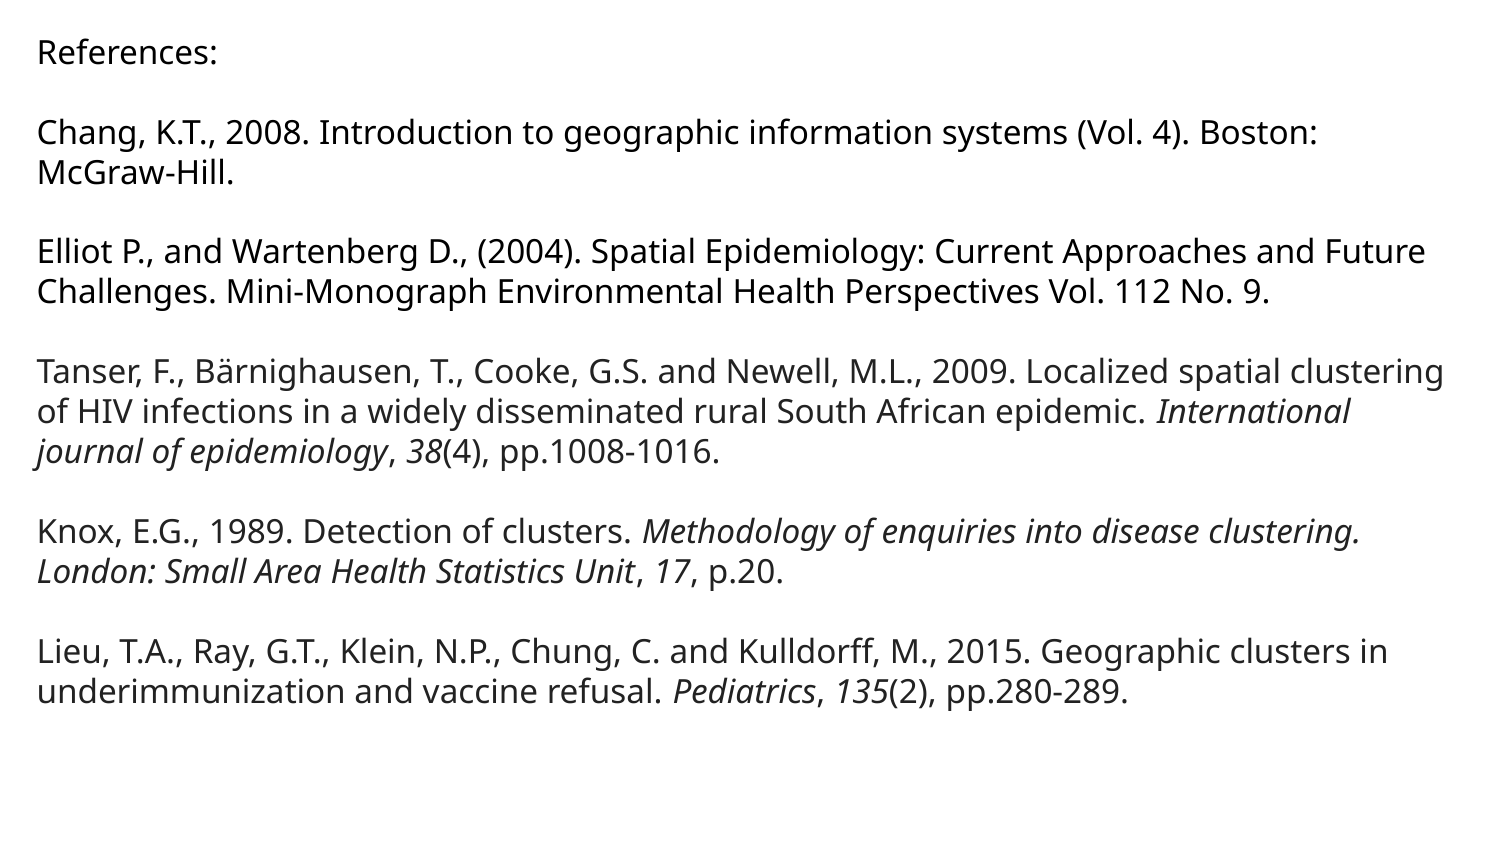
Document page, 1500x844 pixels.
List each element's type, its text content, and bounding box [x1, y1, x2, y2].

text_box References: Chang, K.T., 2008. Introduction to geographic information systems (Vol. 4). Boston: McGraw-Hill. Elliot P., and Wartenberg D., (2004). Spatial Epidemiology: Current Approaches and Future Challenges. Mini-Monograph Environmental Health Perspectives Vol. 112 No. 9. Tanser, F., Bärnighausen, T., Cooke, G.S. and Newell, M.L., 2009. Localized spatial clustering of HIV infections in a widely disseminated rural South African epidemic. International journal of epidemiology, 38(4), pp.1008-1016. Knox, E.G., 1989. Detection of clusters. Methodology of enquiries into disease clustering. London: Small Area Health Statistics Unit, 17, p.20. Lieu, T.A., Ray, G.T., Klein, N.P., Chung, C. and Kulldorff, M., 2015. Geographic clusters in underimmunization and vaccine refusal. Pediatrics, 135(2), pp.280-289. [25, 25, 1475, 836]
